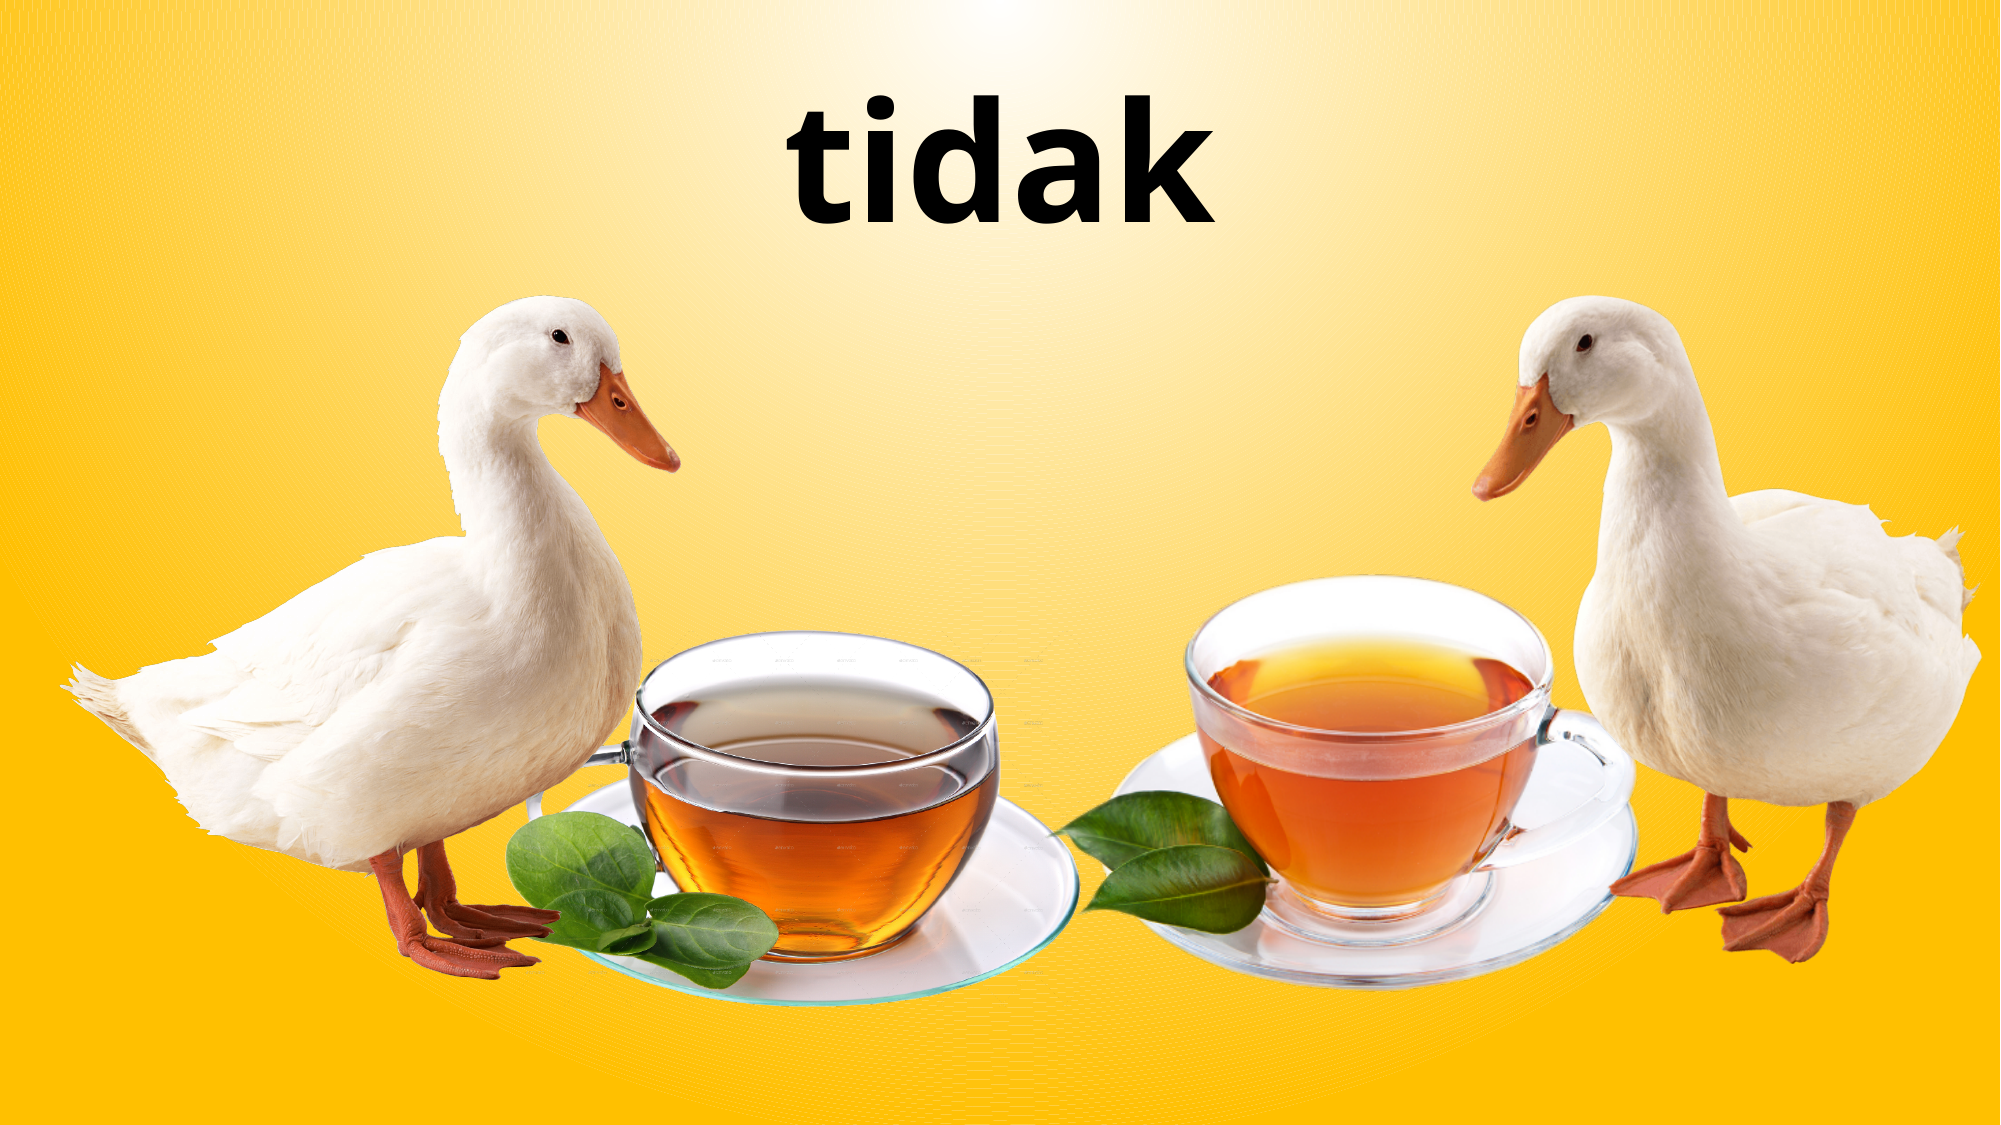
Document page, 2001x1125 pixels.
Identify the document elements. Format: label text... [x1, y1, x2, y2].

title tidak [137, 59, 1863, 278]
picture [59, 295, 1983, 1031]
